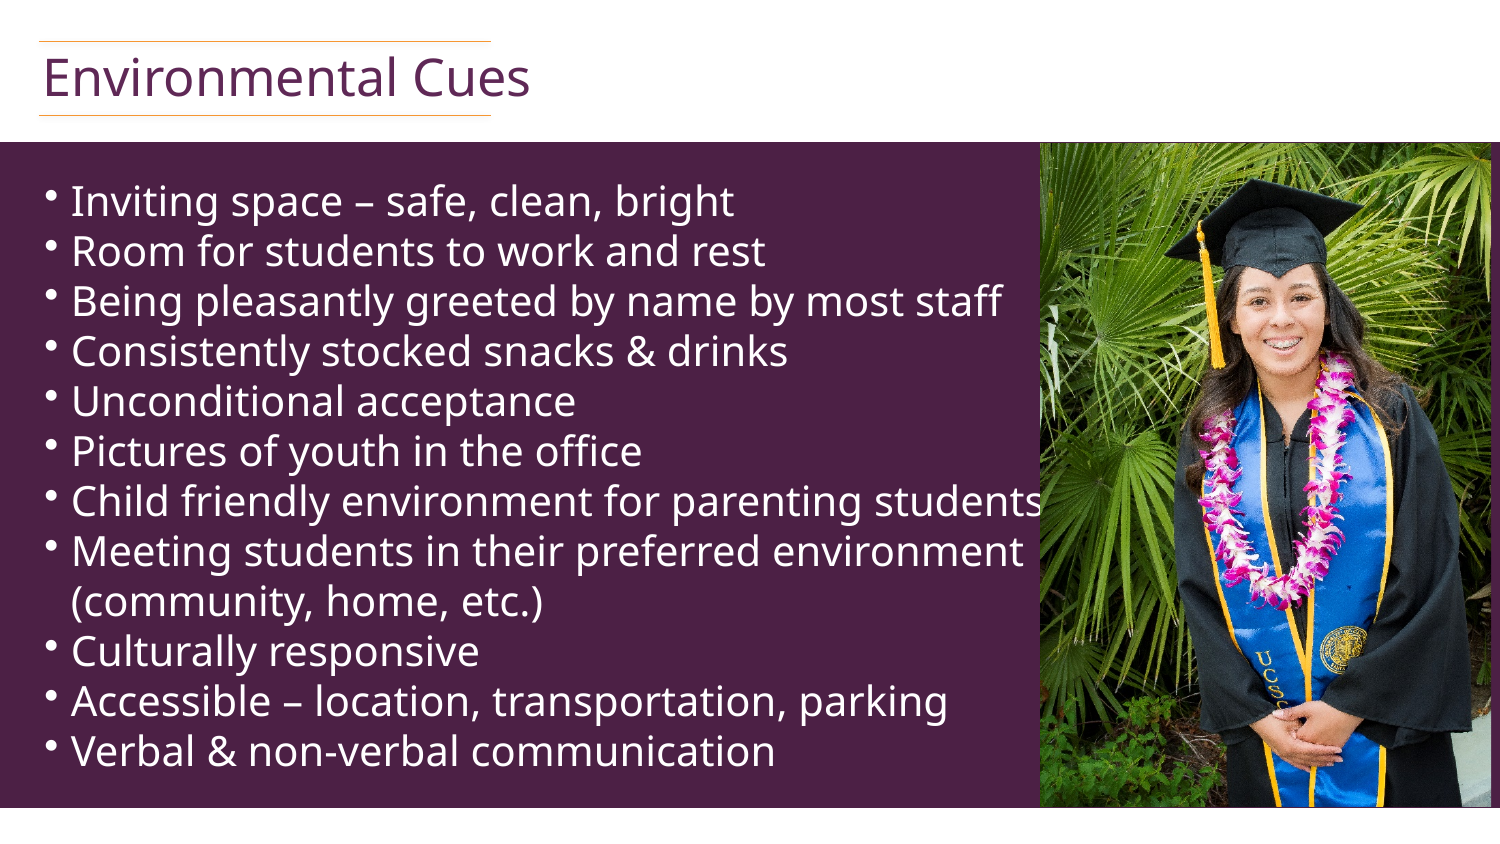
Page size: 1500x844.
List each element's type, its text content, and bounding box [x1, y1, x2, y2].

title Environmental Cues [41, 44, 1349, 109]
picture [1039, 143, 1492, 807]
text_box Inviting space – safe, clean, bright Room for students to work and rest Being pleasantly greeted by name by most staff Consistently stocked snacks & drinks Unconditional acceptance Pictures of youth in the office Child friendly environment for parenting students Meeting students in their preferred environment (community, home, etc.) Culturally responsive Accessible – location, transportation, parking Verbal & non-verbal communication [44, 174, 1039, 776]
text_box [0, 143, 1039, 807]
text_box [1492, 143, 1500, 807]
